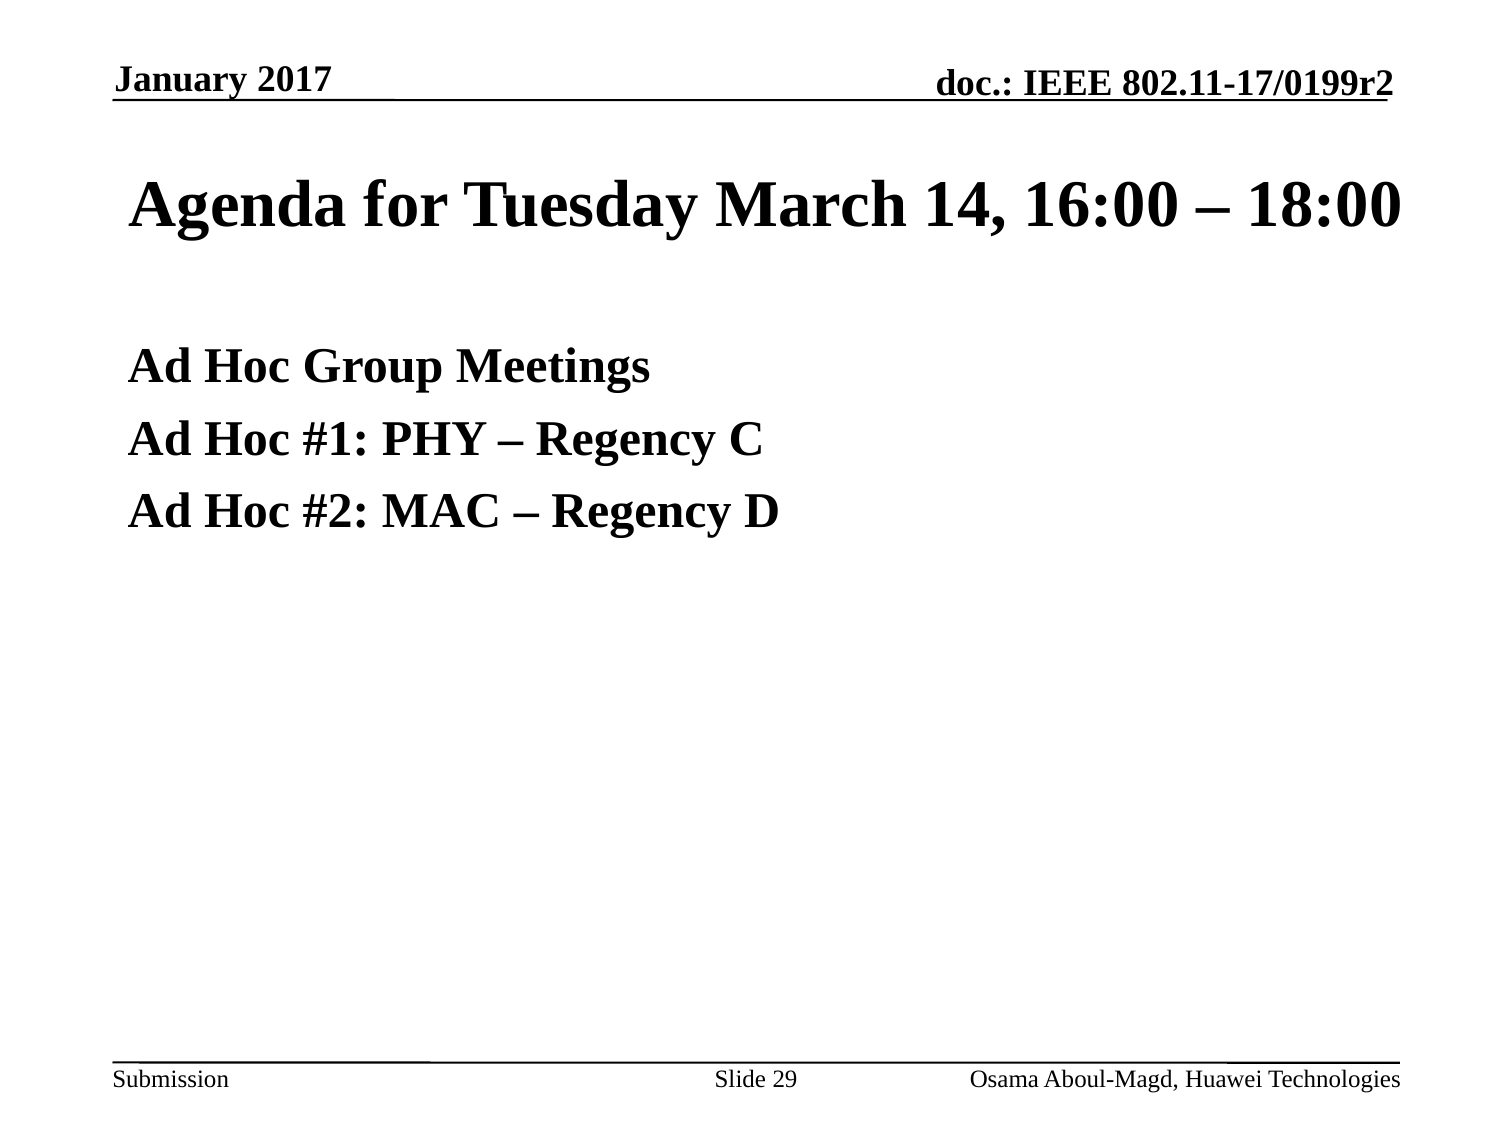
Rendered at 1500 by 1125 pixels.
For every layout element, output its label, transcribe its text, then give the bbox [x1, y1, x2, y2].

title Agenda for Tuesday March 14, 16:00 – 18:00 [112, 112, 1438, 288]
slide_number Slide 29 [712, 1061, 800, 1123]
footer Osama Aboul-Magd, Huawei Technologies [878, 1061, 1402, 1093]
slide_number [114, 54, 423, 100]
list Ad Hoc Group Meetings Ad Hoc #1: PHY – Regency C Ad Hoc #2: MAC – Regency D [112, 324, 1388, 1000]
